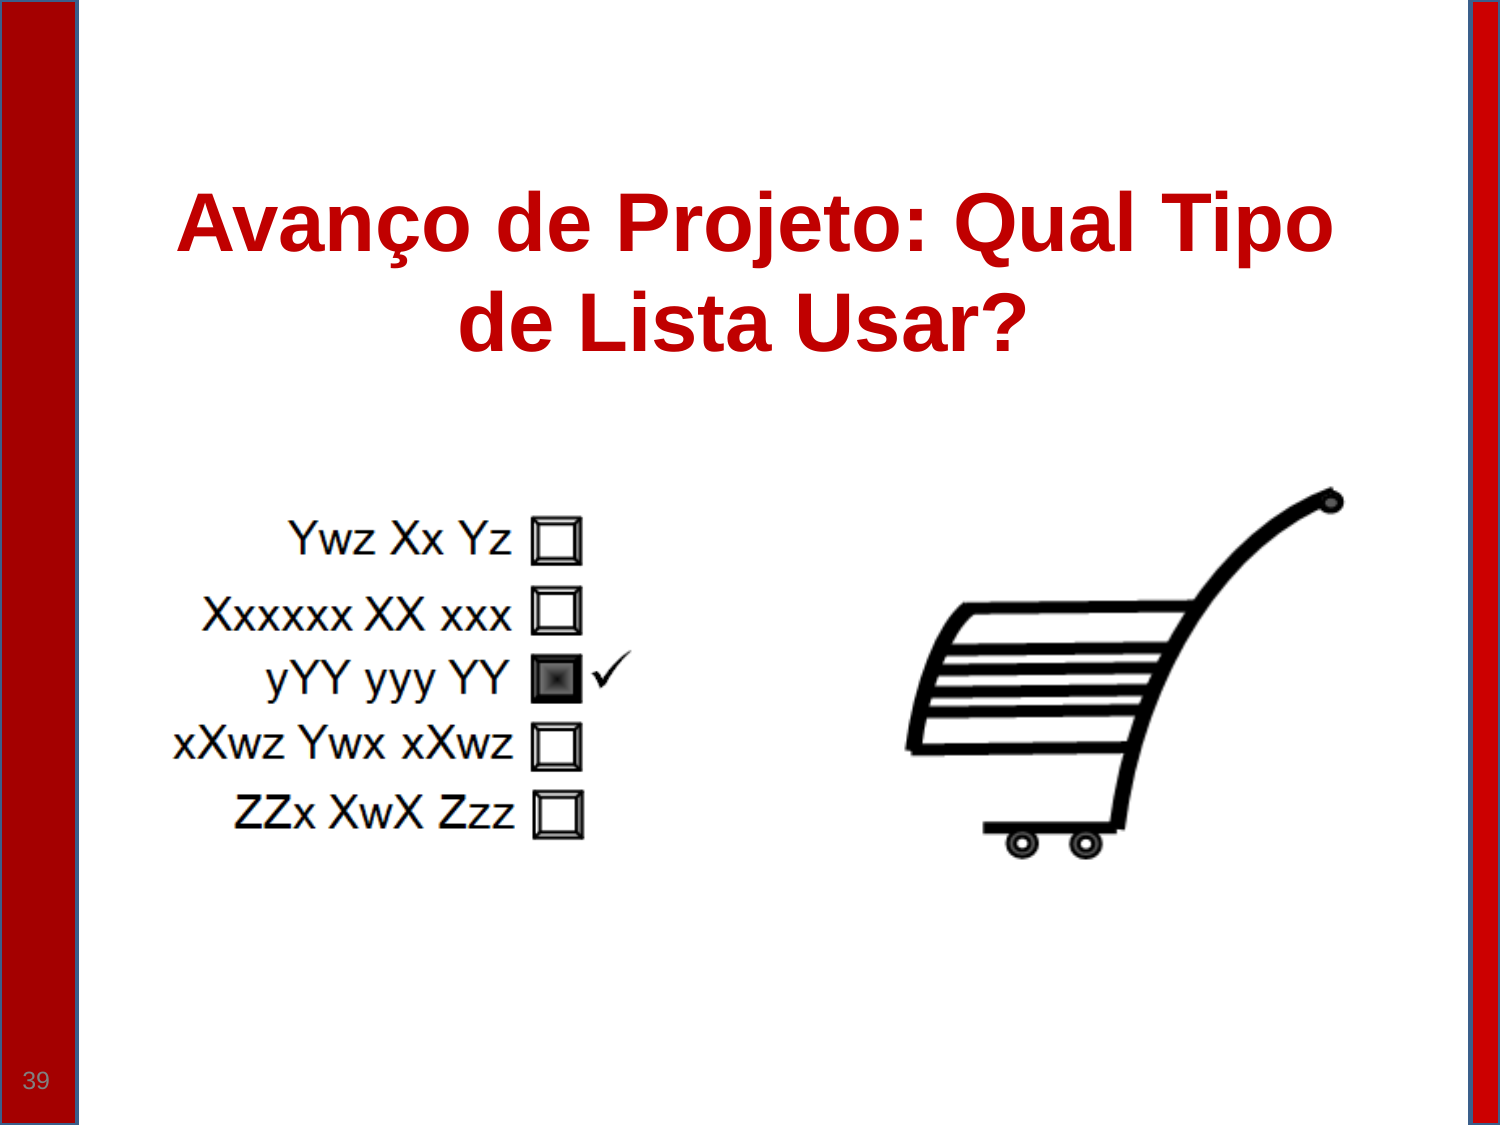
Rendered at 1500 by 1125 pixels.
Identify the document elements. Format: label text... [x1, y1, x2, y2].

picture [147, 498, 656, 859]
text_box Avanço de Projeto: Qual Tipo de Lista Usar? [123, 160, 1388, 409]
picture [891, 467, 1366, 870]
